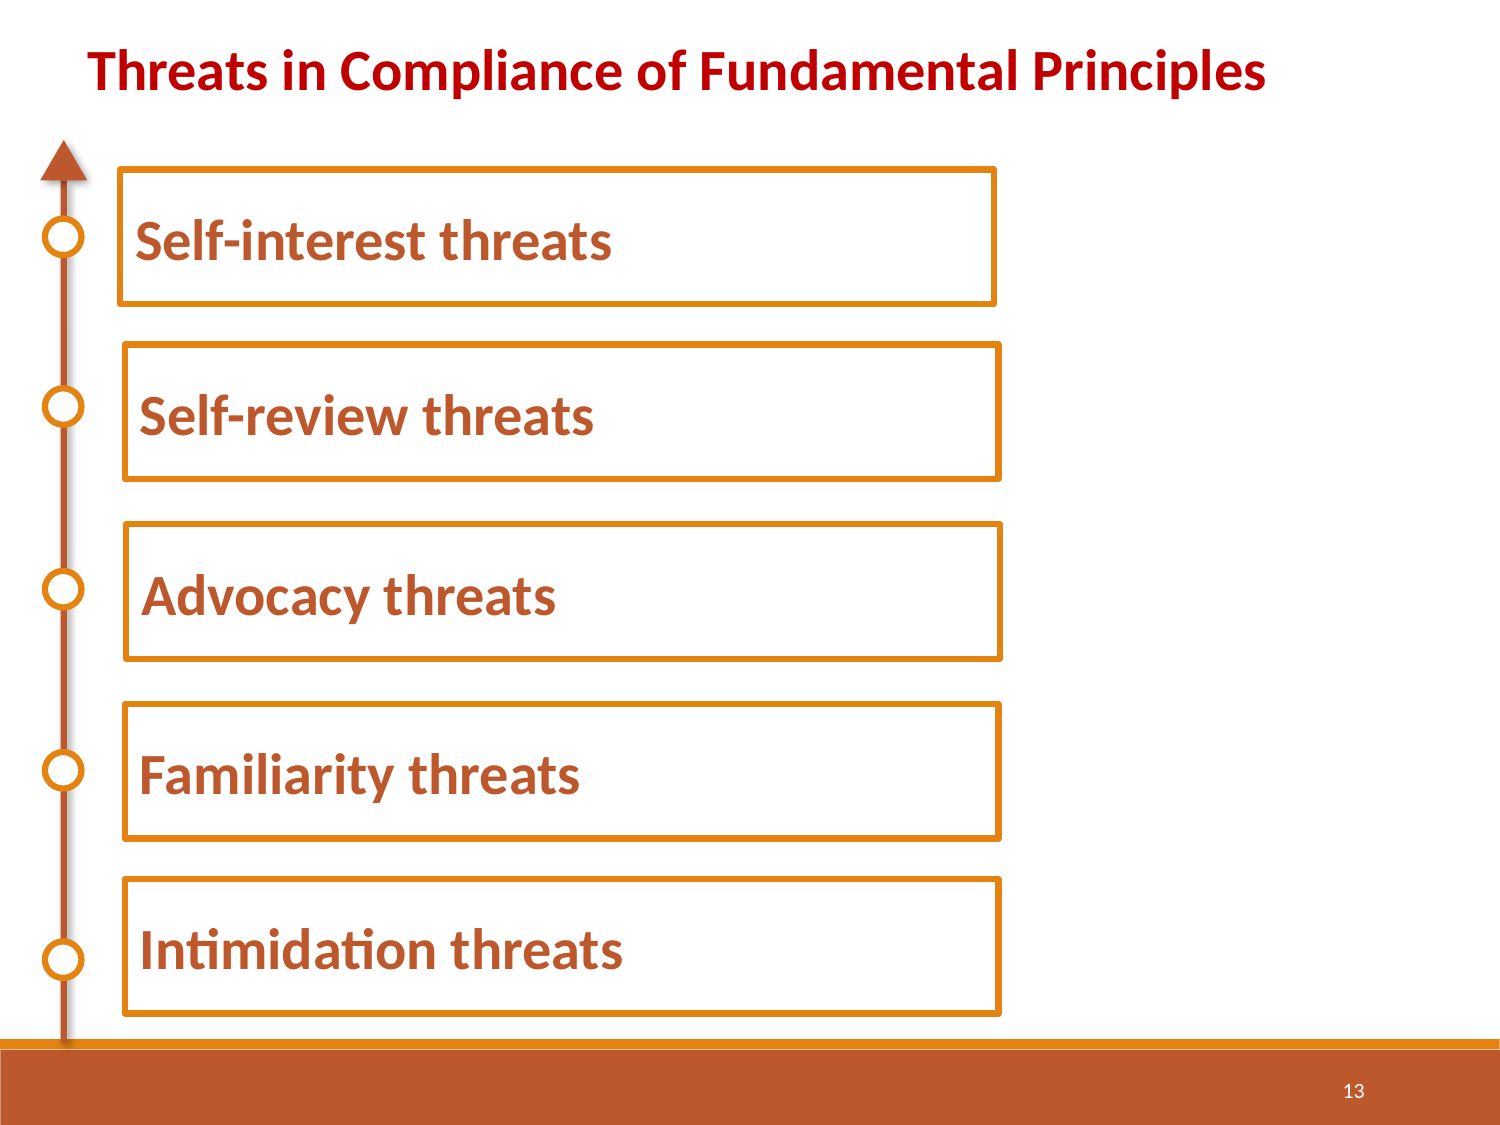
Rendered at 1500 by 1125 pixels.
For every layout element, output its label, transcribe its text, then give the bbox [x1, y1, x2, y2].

slide_number 13 [1218, 1059, 1380, 1120]
text_box [74, 572, 83, 606]
text_box Self-interest threats [119, 168, 995, 305]
text_box Self-review threats [123, 343, 1000, 480]
text_box Advocacy threats [125, 523, 1001, 660]
text_box Familiarity threats [123, 703, 1000, 840]
text_box [43, 751, 60, 790]
text_box [74, 220, 83, 254]
text_box Threats in Compliance of Fundamental Principles [0, 14, 1500, 110]
text_box [74, 390, 83, 423]
text_box [43, 940, 60, 979]
text_box Intimidation threats [123, 878, 1000, 1015]
text_box [43, 387, 60, 426]
text_box [43, 217, 60, 257]
text_box [43, 569, 60, 609]
text_box [39, 138, 89, 182]
text_box [74, 754, 83, 787]
text_box [74, 943, 83, 976]
